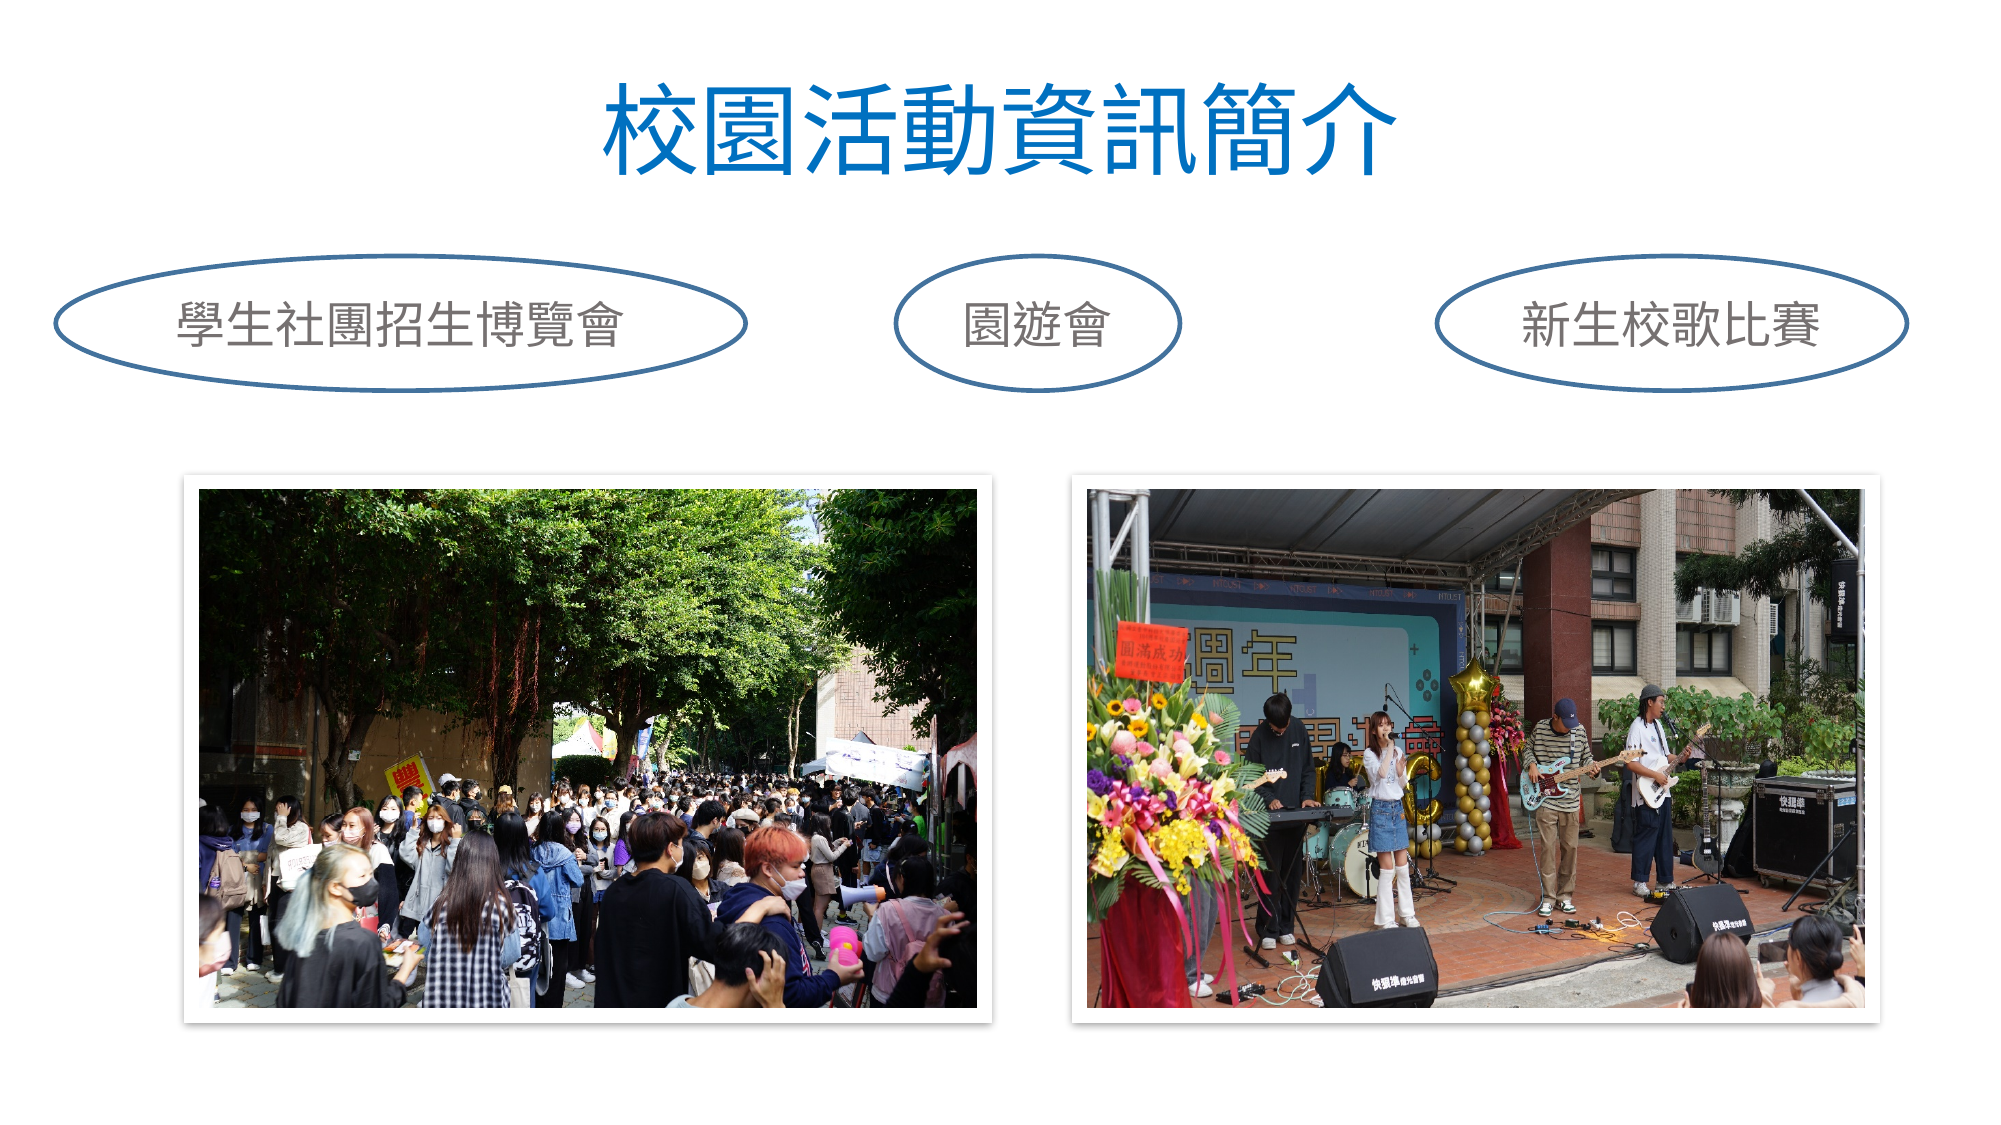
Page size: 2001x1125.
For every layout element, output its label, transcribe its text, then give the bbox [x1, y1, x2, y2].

picture [198, 489, 977, 1009]
picture [1086, 489, 1865, 1009]
text_box 校園活動資訊簡介 [457, 59, 1543, 195]
text_box 園遊會 [894, 254, 1182, 392]
text_box 新生校歌比賽 [1435, 254, 1909, 392]
text_box 學生社團招生博覽會 [54, 254, 747, 392]
